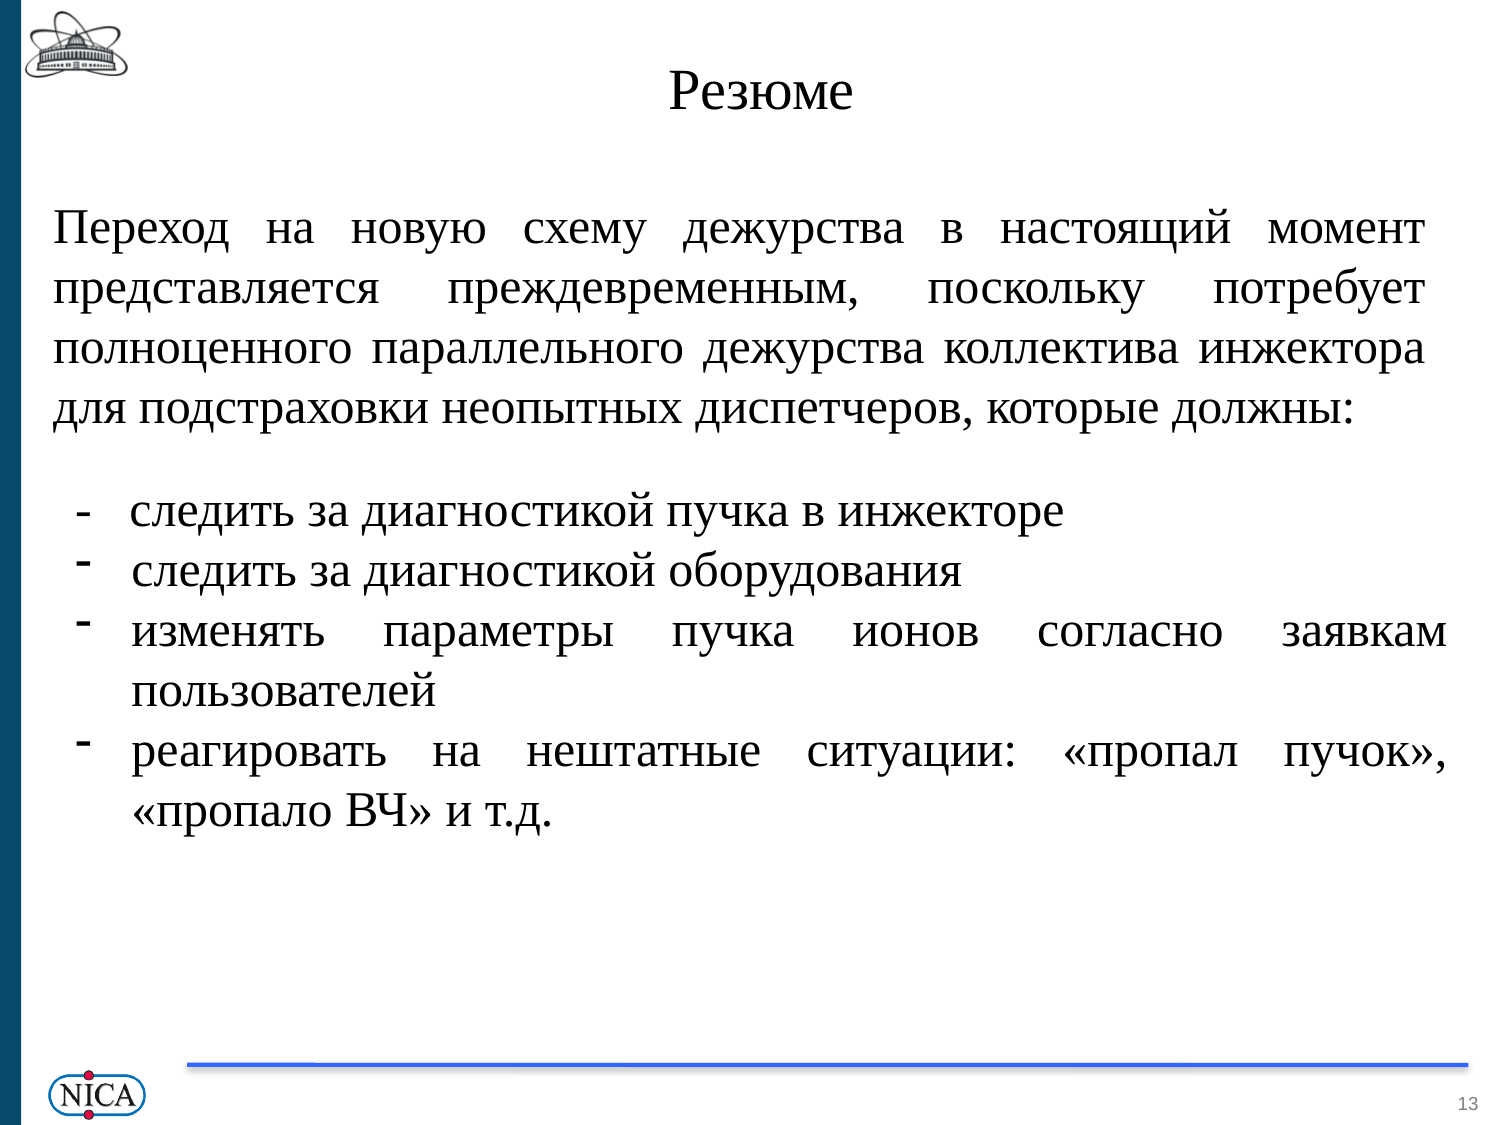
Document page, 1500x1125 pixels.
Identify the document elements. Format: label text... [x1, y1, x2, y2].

title Переход на новую схему дежурства в настоящий момент представляется преждевременным, поскольку потребует полноценного параллельного дежурства коллектива инжектора для подстраховки неопытных диспетчеров, которые должны: [37, 179, 1442, 449]
text_box Резюме [653, 44, 870, 129]
picture [25, 11, 128, 78]
text_box - следить за диагностикой пучка в инжекторе следить за диагностикой оборудования изменять параметры пучка ионов согласно заявкам пользователей реагировать на нештатные ситуации: «пропал пучок», «пропало ВЧ» и т.д. [60, 485, 1464, 888]
slide_number 13 [1293, 1083, 1500, 1125]
picture [48, 1070, 146, 1120]
